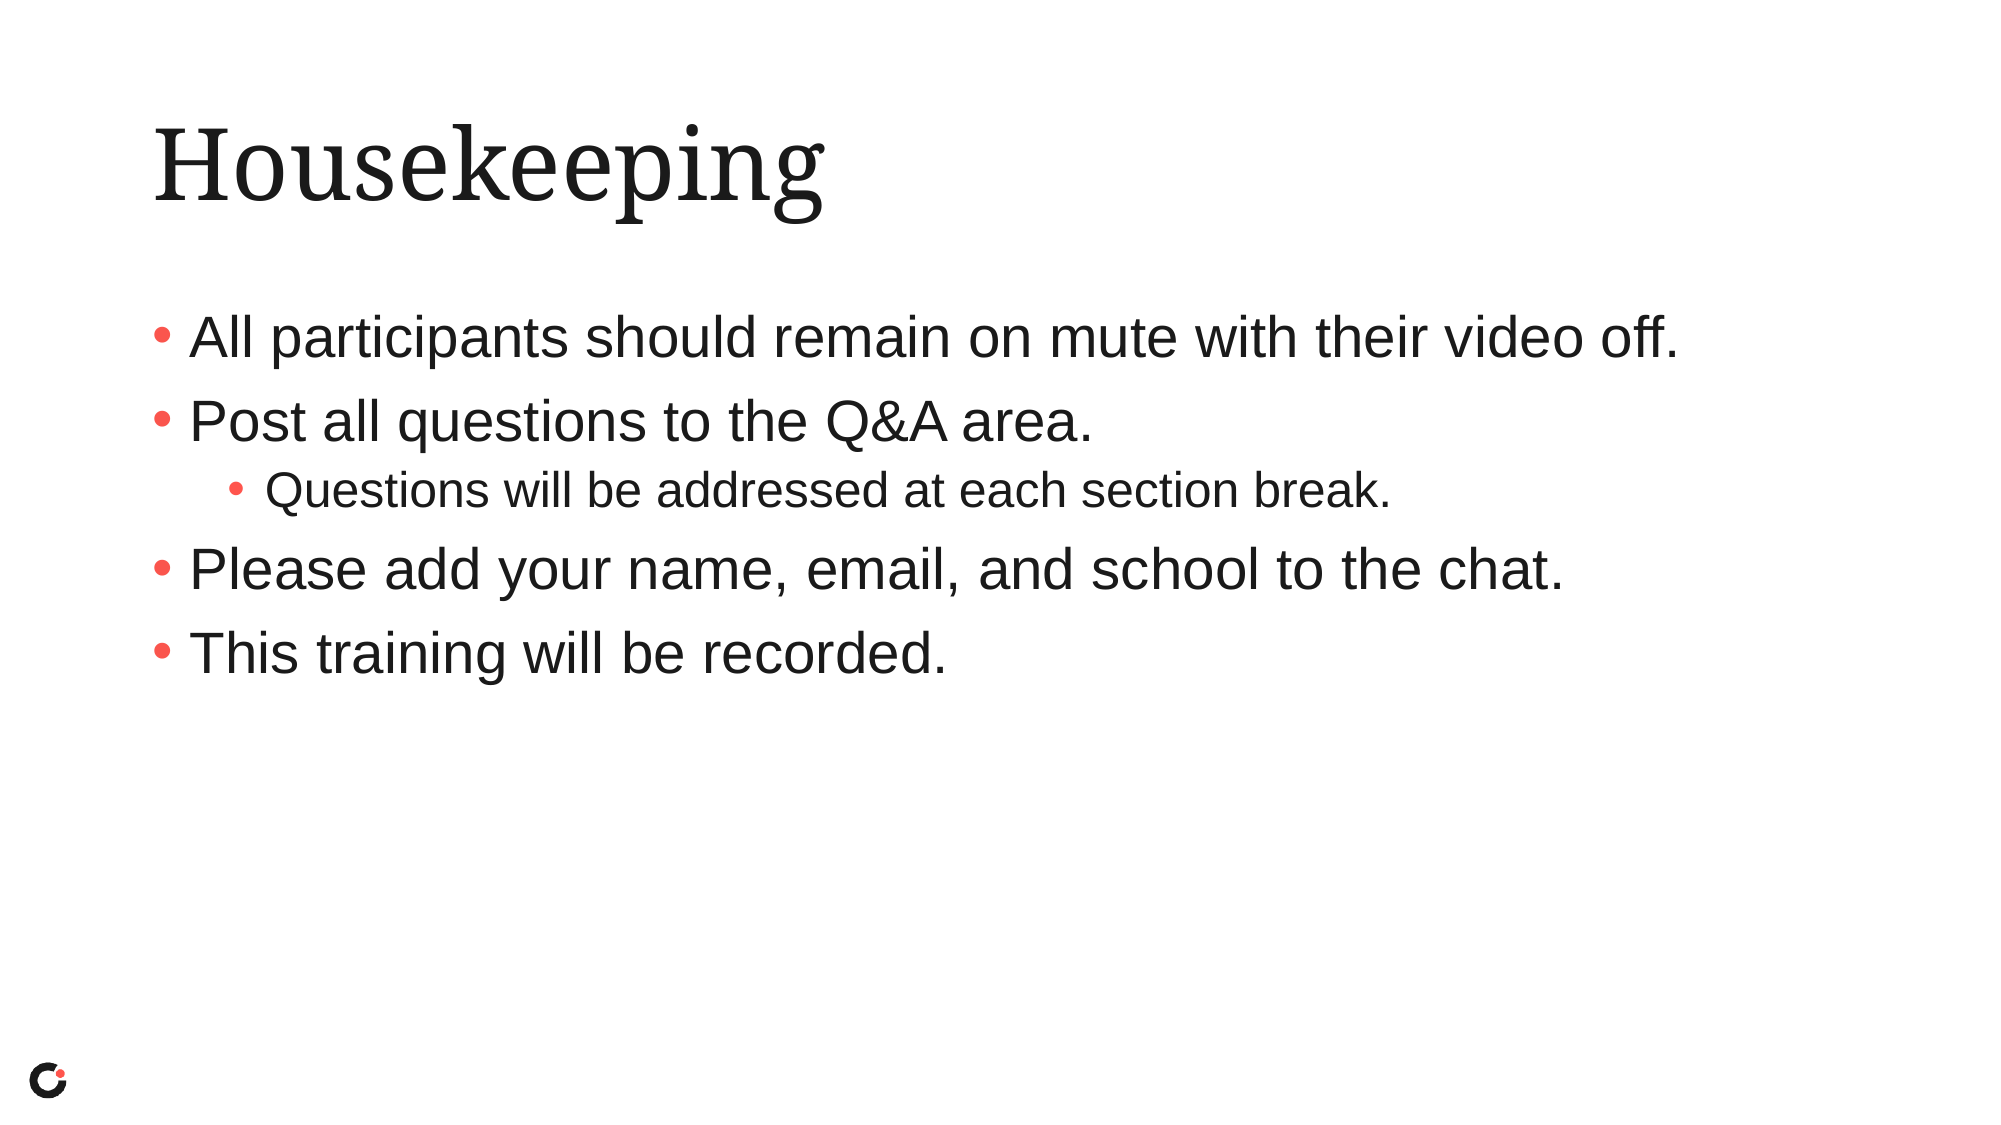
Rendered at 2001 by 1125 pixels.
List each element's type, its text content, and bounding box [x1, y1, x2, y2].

picture [28, 1061, 67, 1099]
title Housekeeping [137, 59, 1863, 278]
list All participants should remain on mute with their video off. Post all questions to the Q&A area. Questions will be addressed at each section break. Please add your name, email, and school to the chat. This training will be recorded. [137, 299, 1863, 1014]
